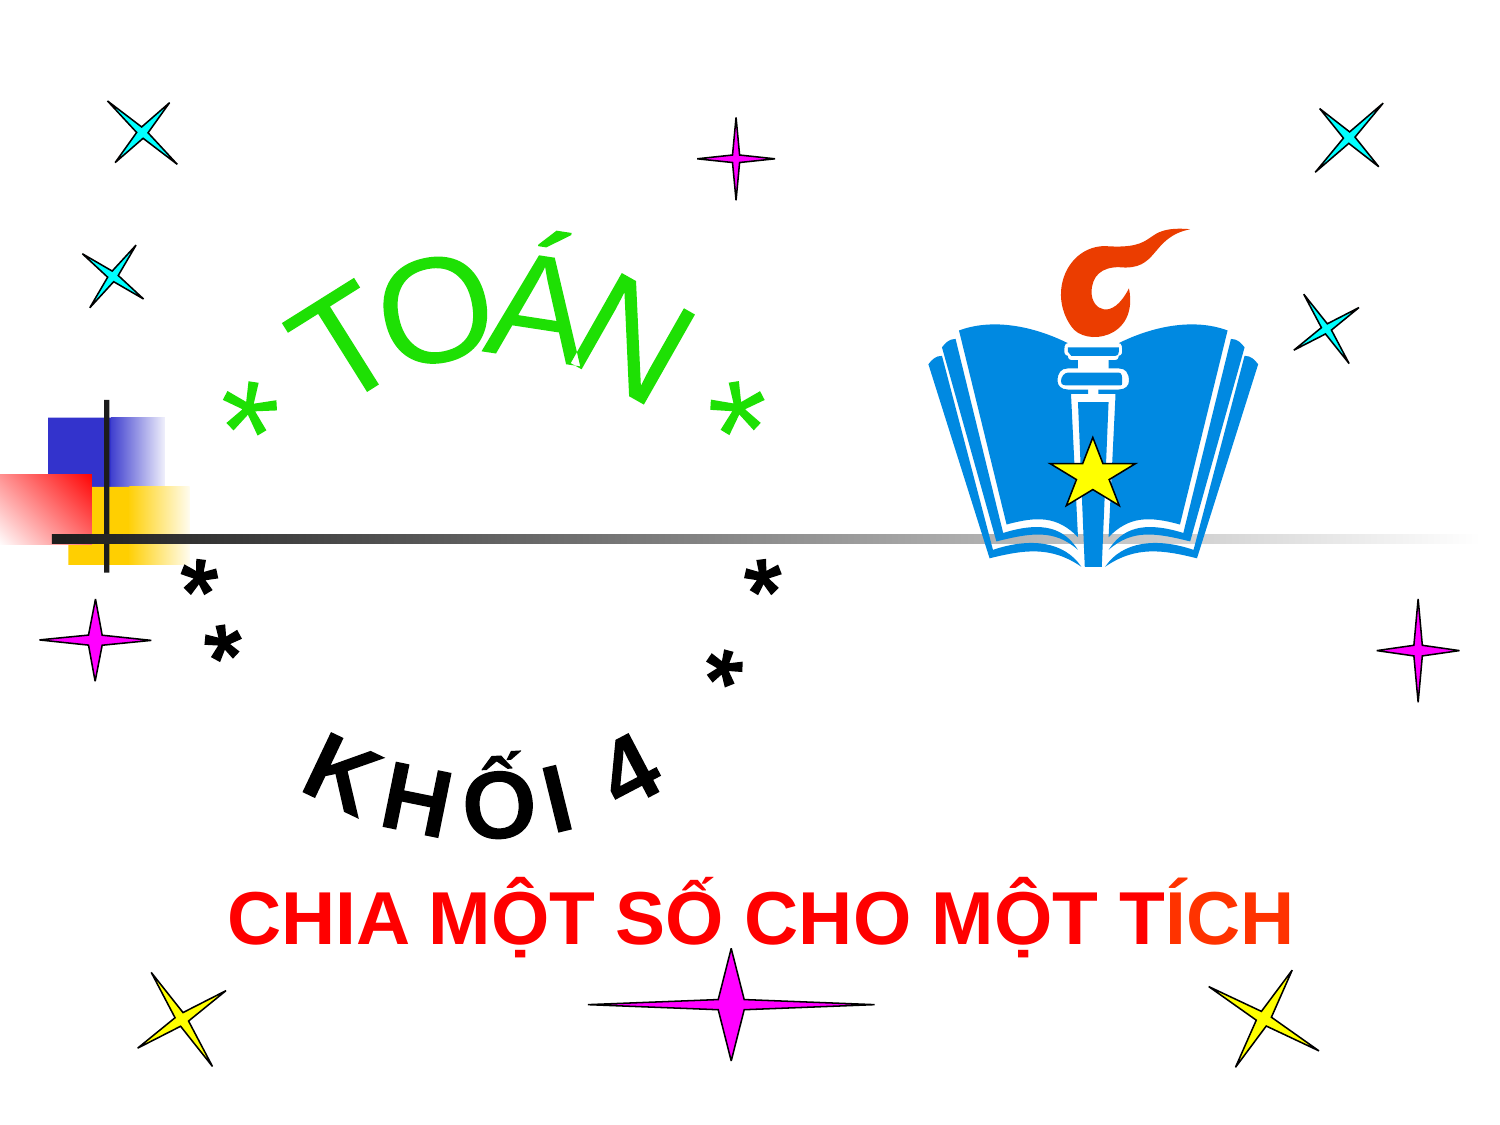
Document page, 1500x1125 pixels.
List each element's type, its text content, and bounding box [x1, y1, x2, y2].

text_box [697, 117, 775, 201]
text_box CHIA MỘT SỐ CHO MỘT TÍCH [212, 862, 1450, 968]
text_box [82, 245, 144, 308]
text_box [1315, 103, 1384, 173]
text_box [588, 968, 875, 1061]
text_box [1376, 598, 1460, 703]
text_box [107, 100, 178, 165]
text_box [1208, 970, 1319, 1068]
text_box [137, 972, 227, 1067]
text_box [1293, 294, 1359, 364]
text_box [924, 224, 1263, 576]
text_box [39, 599, 152, 682]
